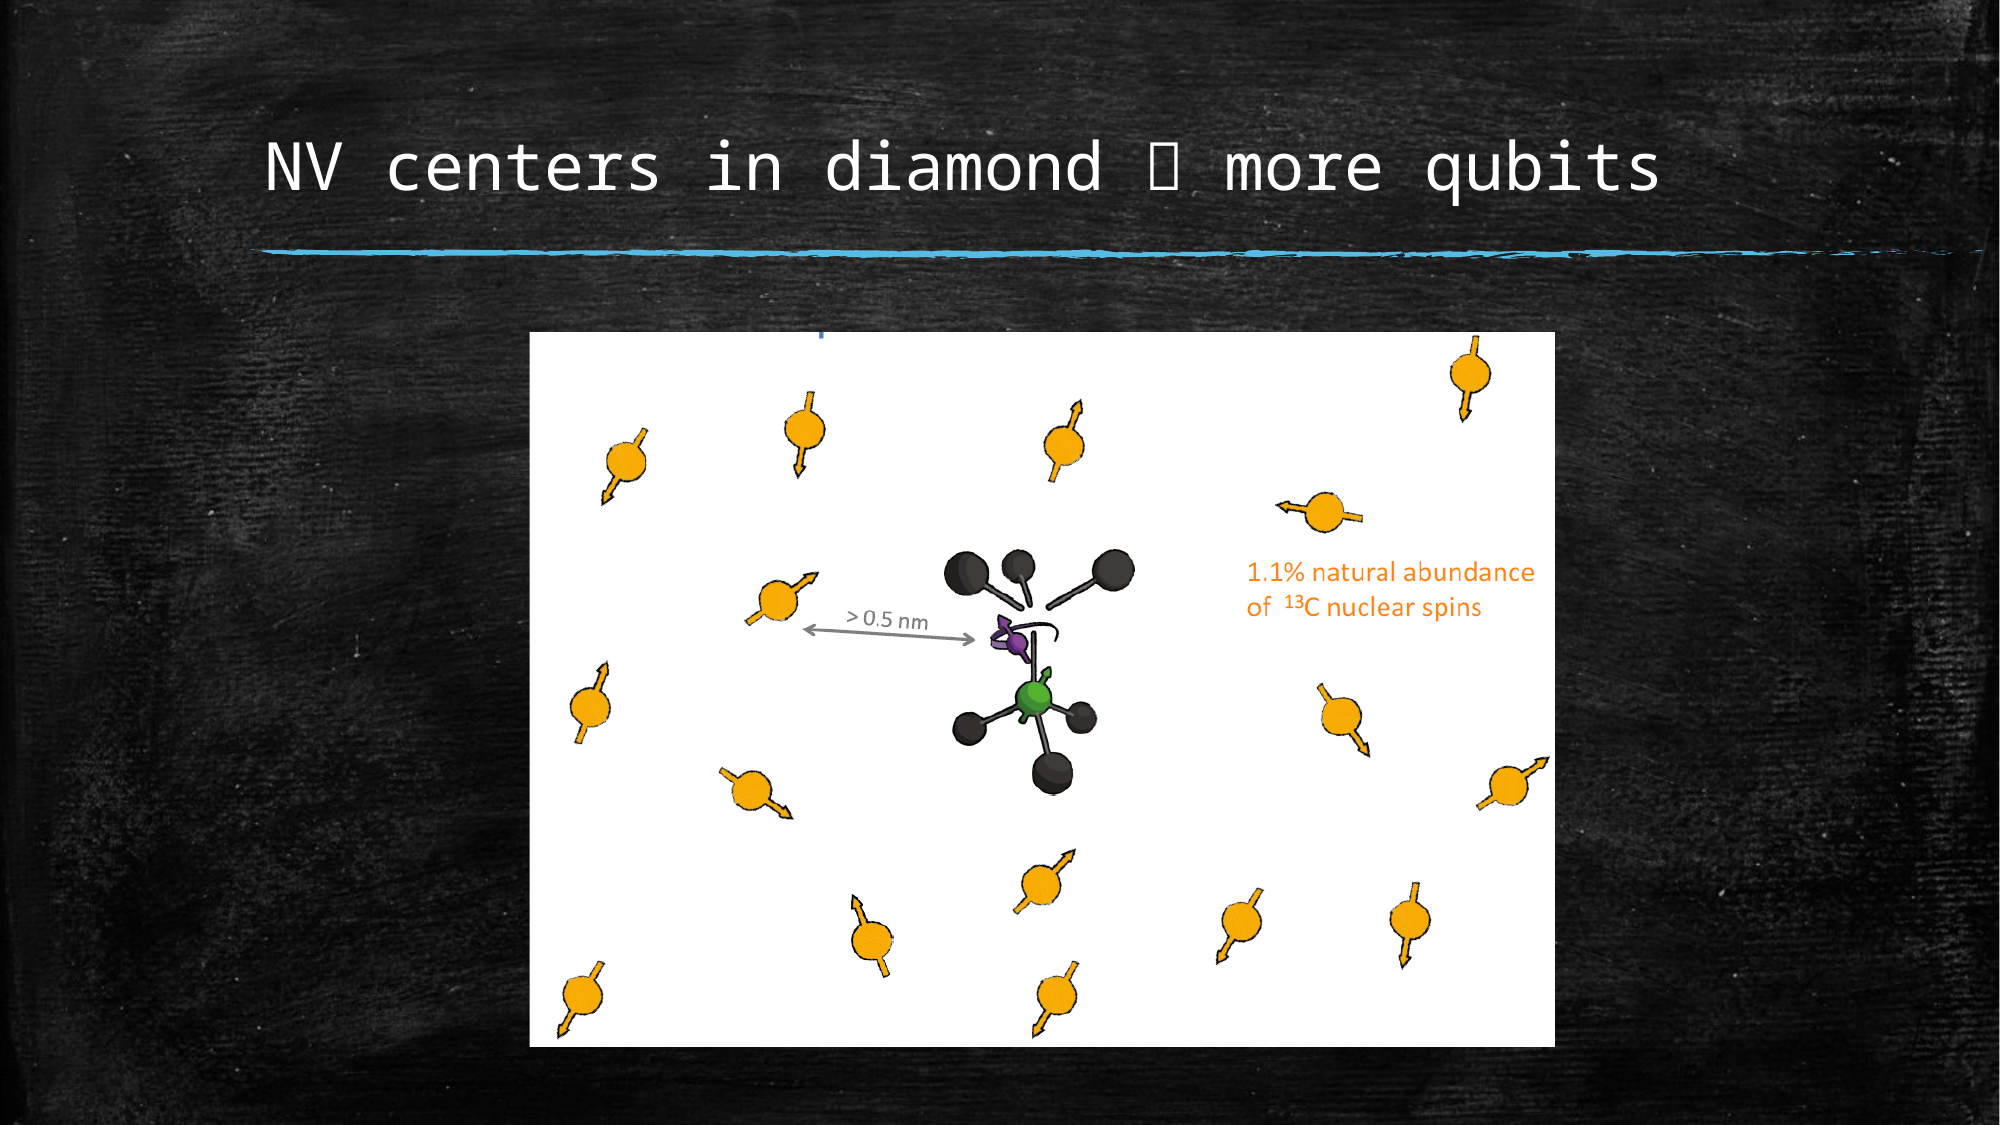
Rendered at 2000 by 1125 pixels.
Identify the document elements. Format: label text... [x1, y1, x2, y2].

picture [529, 332, 1555, 1047]
title NV centers in diamond  more qubits [249, 45, 1874, 213]
